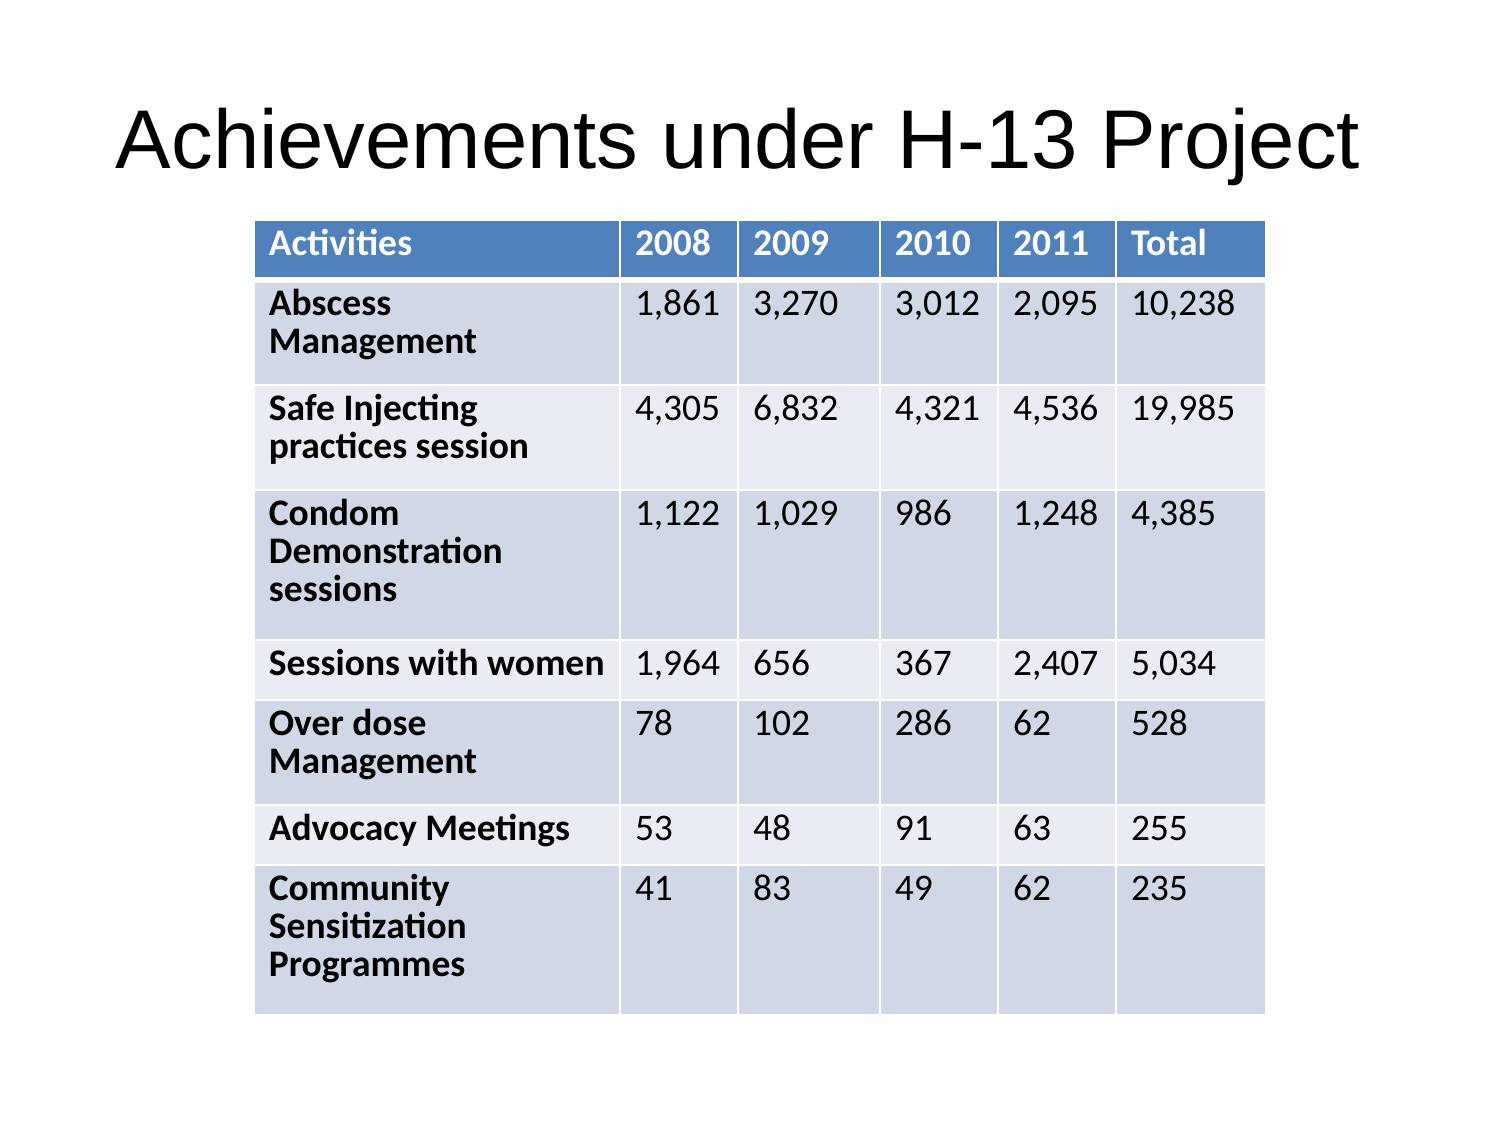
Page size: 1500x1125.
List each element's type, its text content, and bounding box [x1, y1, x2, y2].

table_cell 5,034 [1117, 641, 1265, 699]
table_cell 1,861 [621, 283, 737, 384]
table_cell 3,270 [739, 283, 879, 384]
table_cell Condom Demonstration sessions [255, 491, 619, 639]
table_header Total [1117, 221, 1265, 277]
table_header 2008 [621, 221, 737, 277]
table_header Activities [255, 221, 619, 277]
table_cell 255 [1117, 806, 1265, 864]
table_cell 49 [881, 866, 997, 1014]
table_cell 528 [1117, 701, 1265, 804]
table_cell 83 [739, 866, 879, 1014]
table_cell 2,095 [999, 283, 1115, 384]
table_cell 63 [999, 806, 1115, 864]
table_cell 4,385 [1117, 491, 1265, 639]
table_header 2009 [739, 221, 879, 277]
table_cell 102 [739, 701, 879, 804]
title Achievements under H-13 Project [81, 81, 1395, 188]
table_cell 53 [621, 806, 737, 864]
table_cell 4,536 [999, 386, 1115, 489]
table_cell 1,248 [999, 491, 1115, 639]
table_cell 48 [739, 806, 879, 864]
table_cell 41 [621, 866, 737, 1014]
table_cell 6,832 [739, 386, 879, 489]
table_cell 4,305 [621, 386, 737, 489]
table_cell 656 [739, 641, 879, 699]
table_header 2011 [999, 221, 1115, 277]
table_cell Over dose Management [255, 701, 619, 804]
table_cell Community Sensitization Programmes [255, 866, 619, 1014]
table_cell Safe Injecting practices session [255, 386, 619, 489]
table_cell 10,238 [1117, 283, 1265, 384]
table_cell 986 [881, 491, 997, 639]
list [105, 196, 1381, 1039]
table_cell 91 [881, 806, 997, 864]
table_cell 62 [999, 866, 1115, 1014]
table_cell Sessions with women [255, 641, 619, 699]
table_cell 1,964 [621, 641, 737, 699]
table_cell 1,029 [739, 491, 879, 639]
table_cell 19,985 [1117, 386, 1265, 489]
table_cell 2,407 [999, 641, 1115, 699]
table_cell 1,122 [621, 491, 737, 639]
table_cell 4,321 [881, 386, 997, 489]
table_cell 78 [621, 701, 737, 804]
table_cell Advocacy Meetings [255, 806, 619, 864]
table_cell 235 [1117, 866, 1265, 1014]
table_cell 3,012 [881, 283, 997, 384]
table_cell Abscess Management [255, 283, 619, 384]
table_header 2010 [881, 221, 997, 277]
table_cell 62 [999, 701, 1115, 804]
table_cell 286 [881, 701, 997, 804]
table_cell 367 [881, 641, 997, 699]
